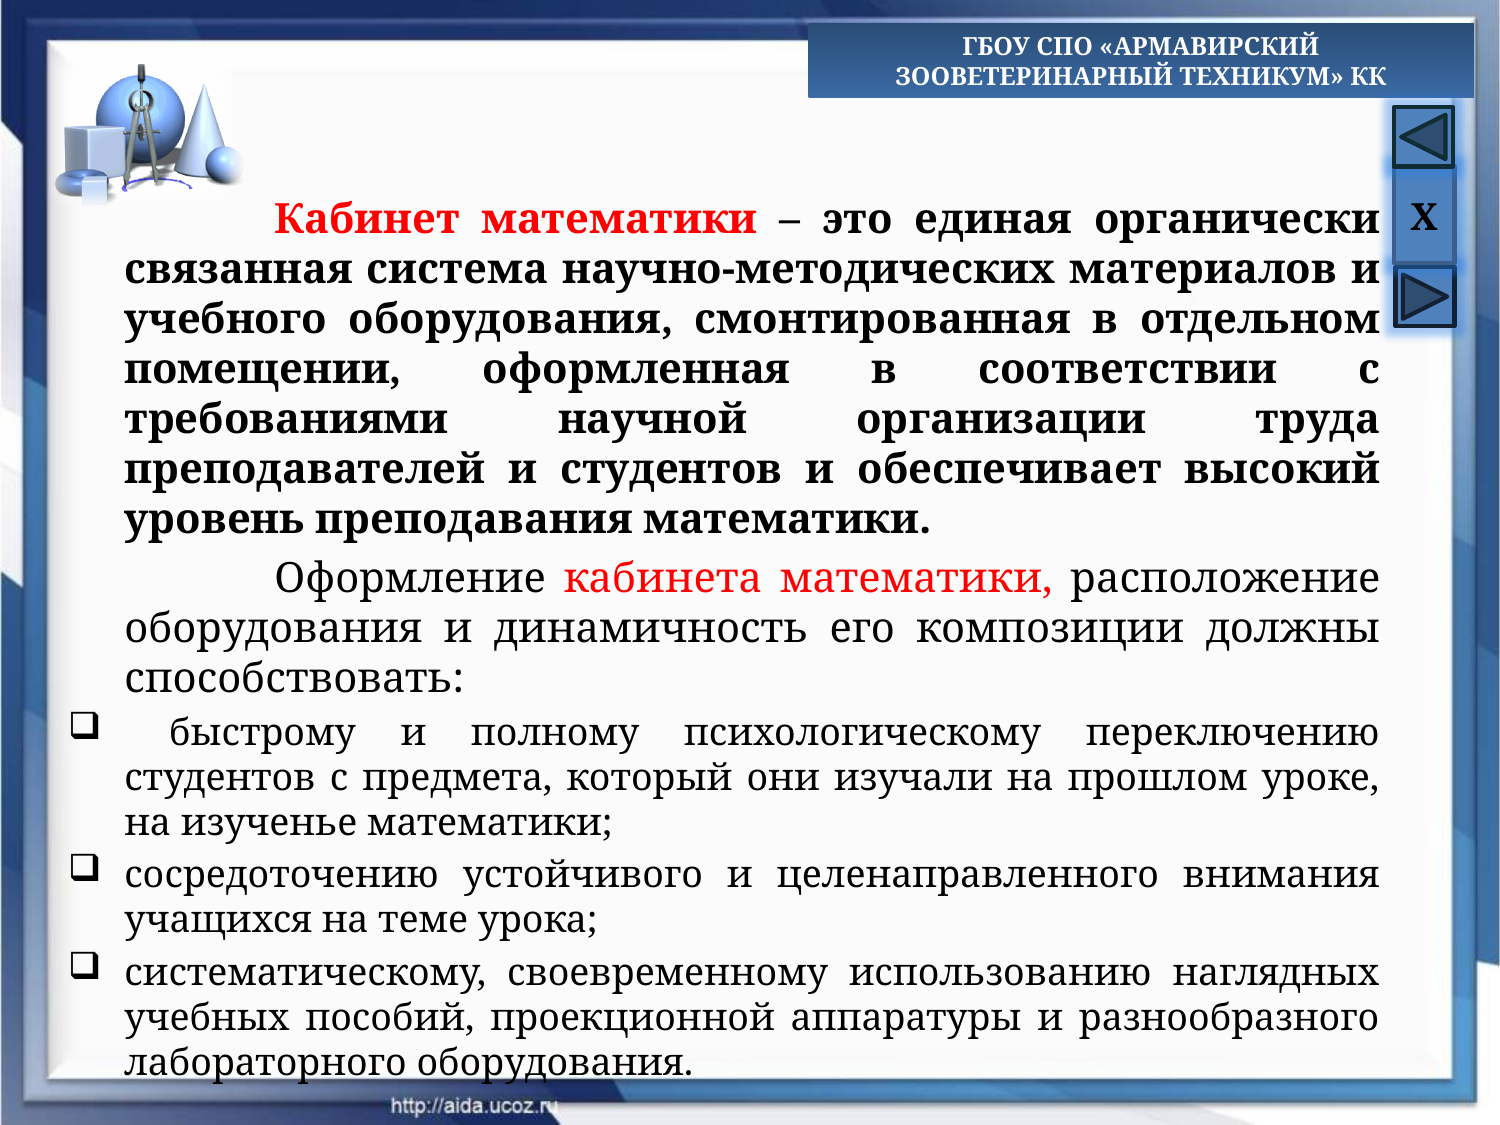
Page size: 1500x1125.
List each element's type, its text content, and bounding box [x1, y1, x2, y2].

picture [0, 0, 1500, 1125]
list Кабинет математики – это единая органически связанная система научно-методических материалов и учебного оборудования, смонтированная в отдельном помещении, оформленная в соответствии с требованиями научной организации труда преподавателей и студентов и обеспечивает высокий уровень преподавания математики. Оформление кабинета математики, расположение оборудования и динамичность его композиции должны способствовать: быстрому и полному психологическому переключению студентов с предмета, который они изучали на прошлом уроке, на изученье математики; сосредоточению устойчивого и целенаправленного внимания учащихся на теме урока; систематическому, своевременному использованию наглядных учебных пособий, проекционной аппаратуры и разнообразного лабораторного оборудования. [53, 184, 1396, 997]
text_box ГБОУ СПО «АРМАВИРСКИЙ ЗООВЕТЕРИНАРНЫЙ ТЕХНИКУМ» КК [808, 23, 1474, 98]
text_box [1393, 279, 1457, 328]
text_box Х [1392, 182, 1457, 265]
text_box [1392, 105, 1455, 169]
